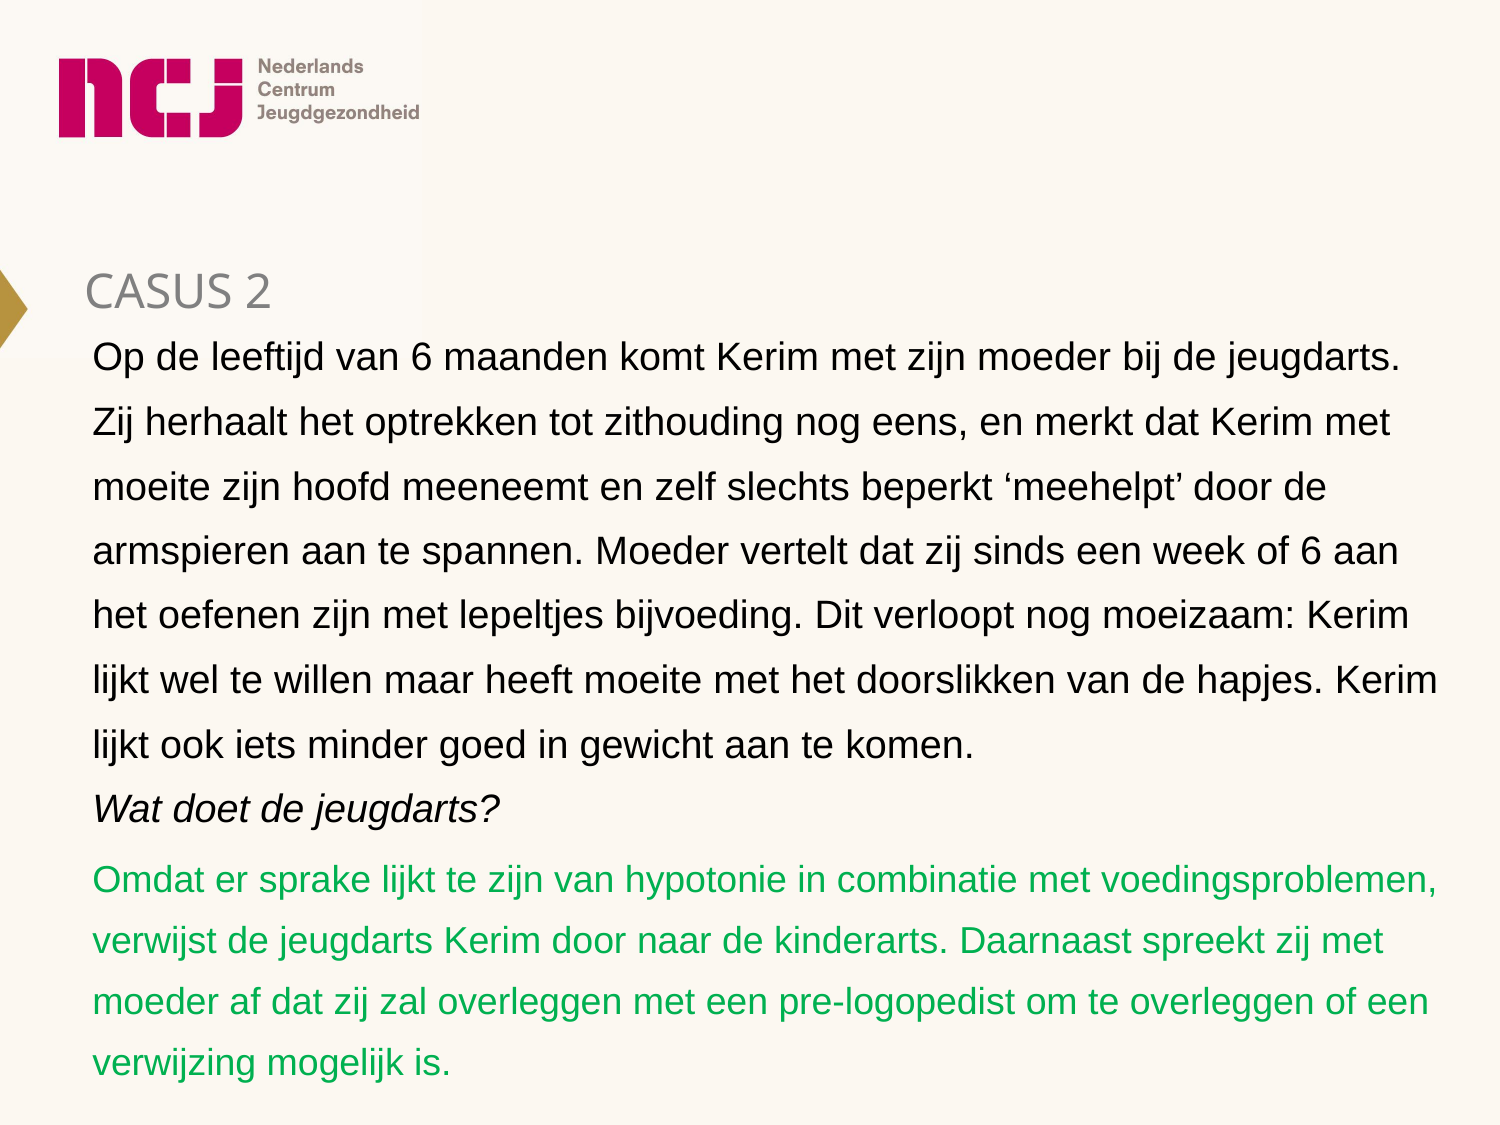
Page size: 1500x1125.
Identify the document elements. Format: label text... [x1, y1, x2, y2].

picture [0, 0, 422, 358]
text_box Casus 2 [84, 260, 1446, 379]
list Op de leeftijd van 6 maanden komt Kerim met zijn moeder bij de jeugdarts. Zij herhaalt het optrekken tot zithouding nog eens, en merkt dat Kerim met moeite zijn hoofd meeneemt en zelf slechts beperkt ‘meehelpt’ door de armspieren aan te spannen. Moeder vertelt dat zij sinds een week of 6 aan het oefenen zijn met lepeltjes bijvoeding. Dit verloopt nog moeizaam: Kerim lijkt wel te willen maar heeft moeite met het doorslikken van de hapjes. Kerim lijkt ook iets minder goed in gewicht aan te komen. Wat doet de jeugdarts? Omdat er sprake lijkt te zijn van hypotonie in combinatie met voedingsproblemen, verwijst de jeugdarts Kerim door naar de kinderarts. Daarnaast spreekt zij met moeder af dat zij zal overleggen met een pre-logopedist om te overleggen of een verwijzing mogelijk is. [77, 299, 1470, 950]
